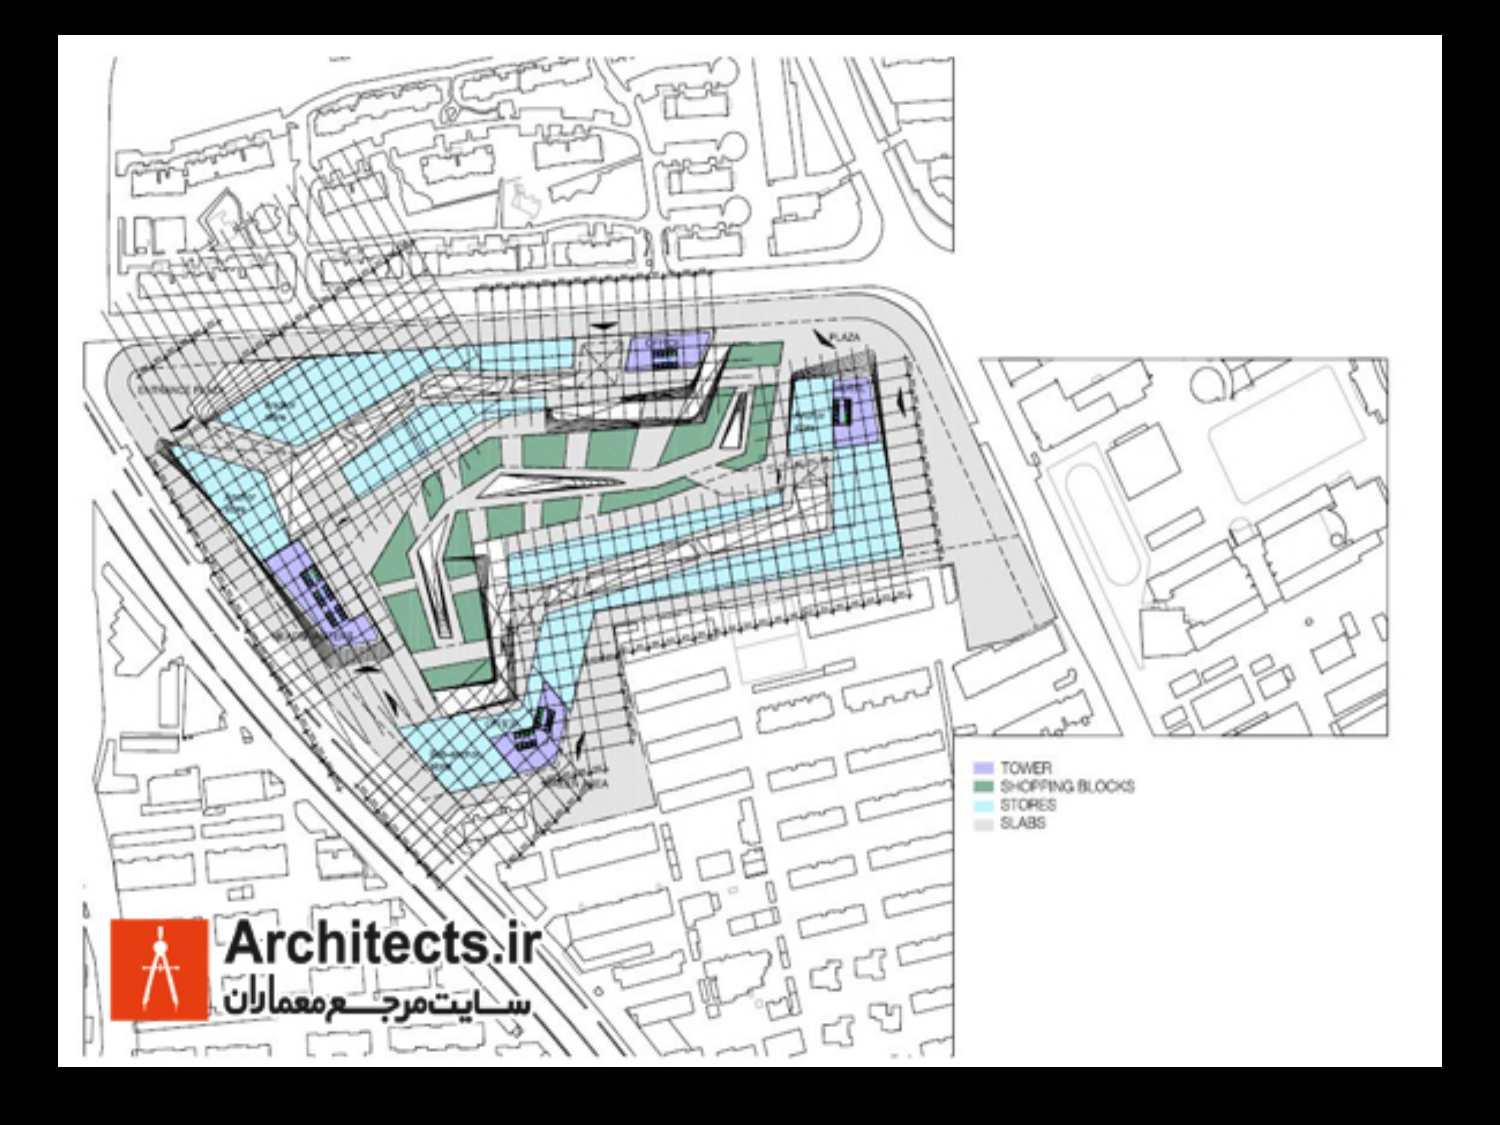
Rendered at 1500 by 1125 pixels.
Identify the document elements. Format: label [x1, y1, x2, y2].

picture [58, 35, 1442, 1067]
